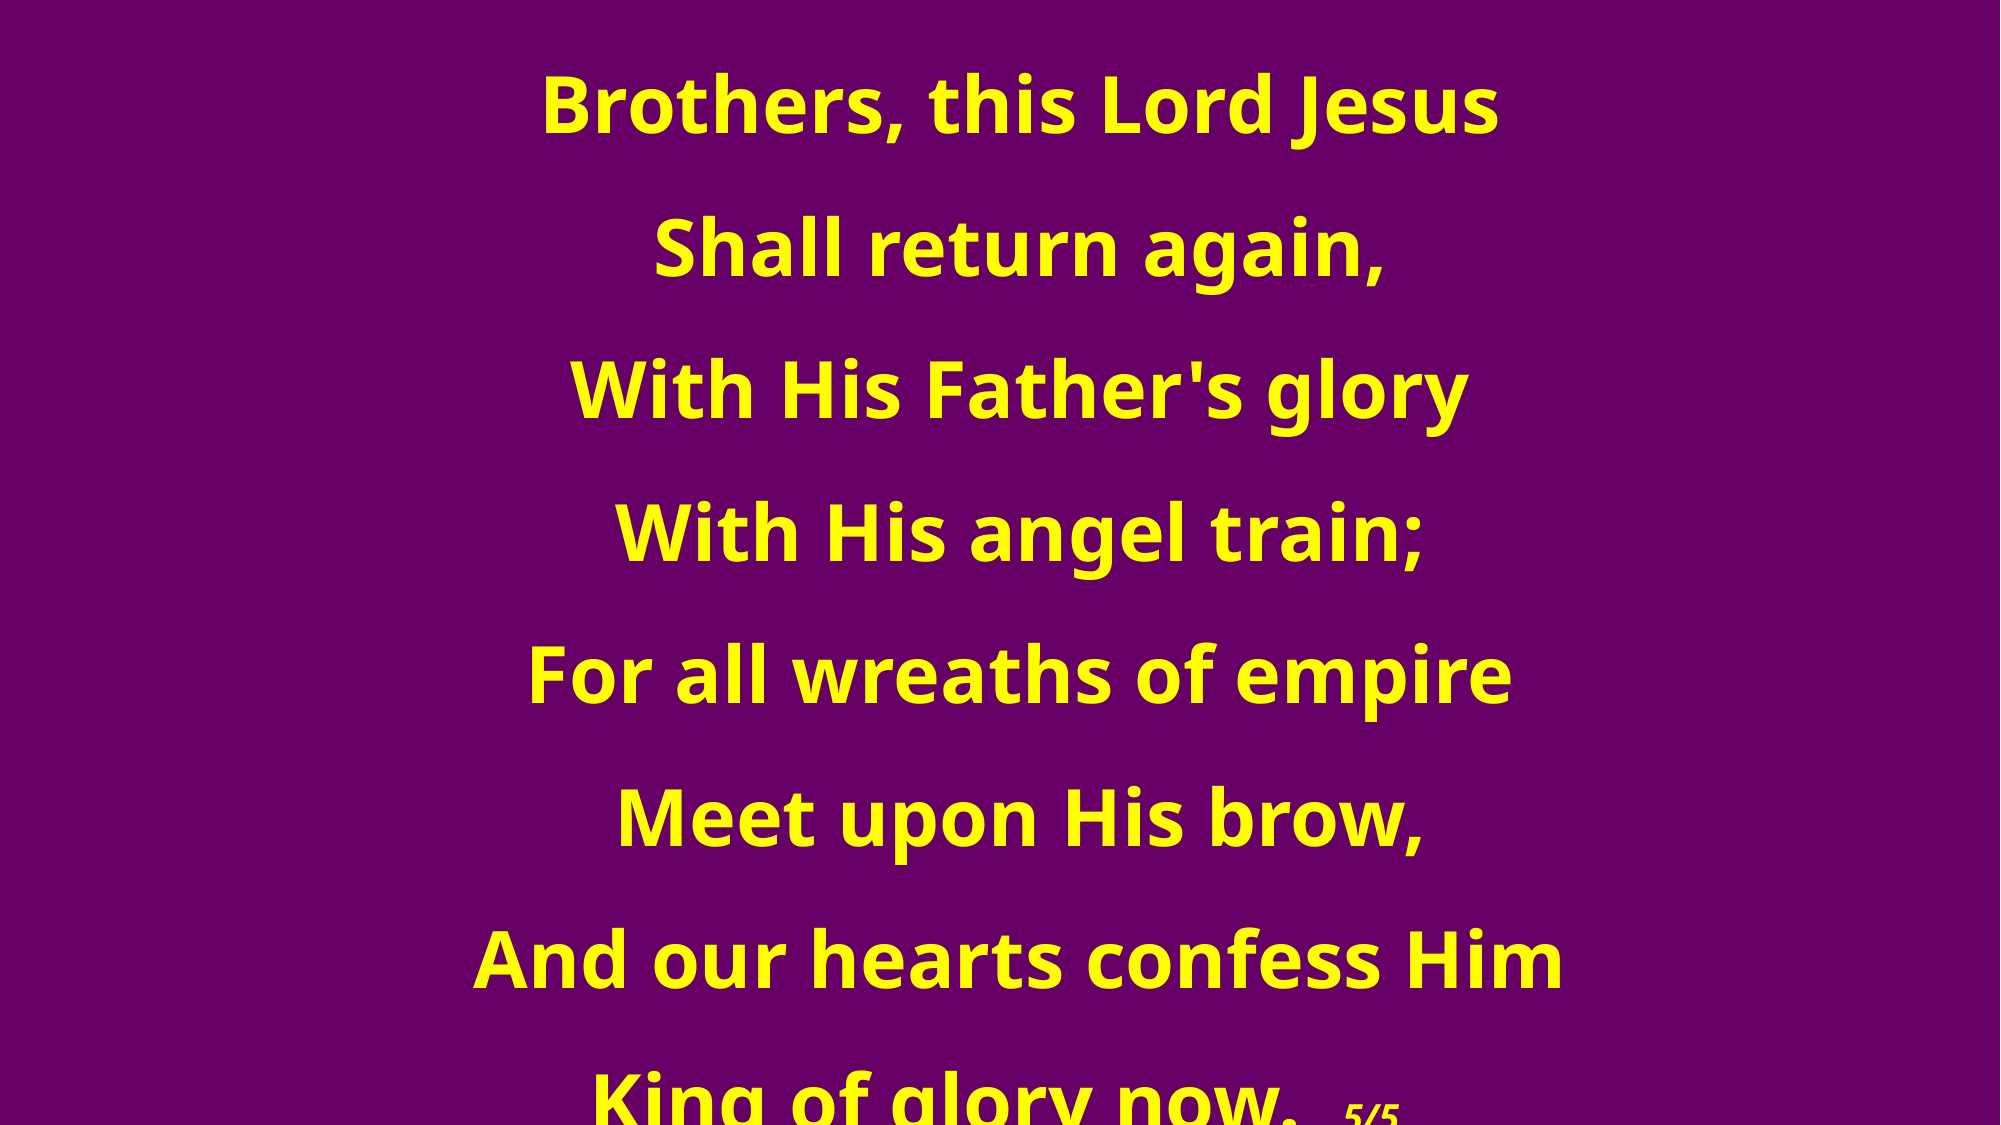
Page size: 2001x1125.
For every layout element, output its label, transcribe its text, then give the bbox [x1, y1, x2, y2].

text_box Brothers, this Lord Jesus Shall return again, With His Father's glory With His angel train; For all wreaths of empire Meet upon His brow, And our hearts confess Him King of glory now. 5/5 [0, 0, 2000, 1125]
